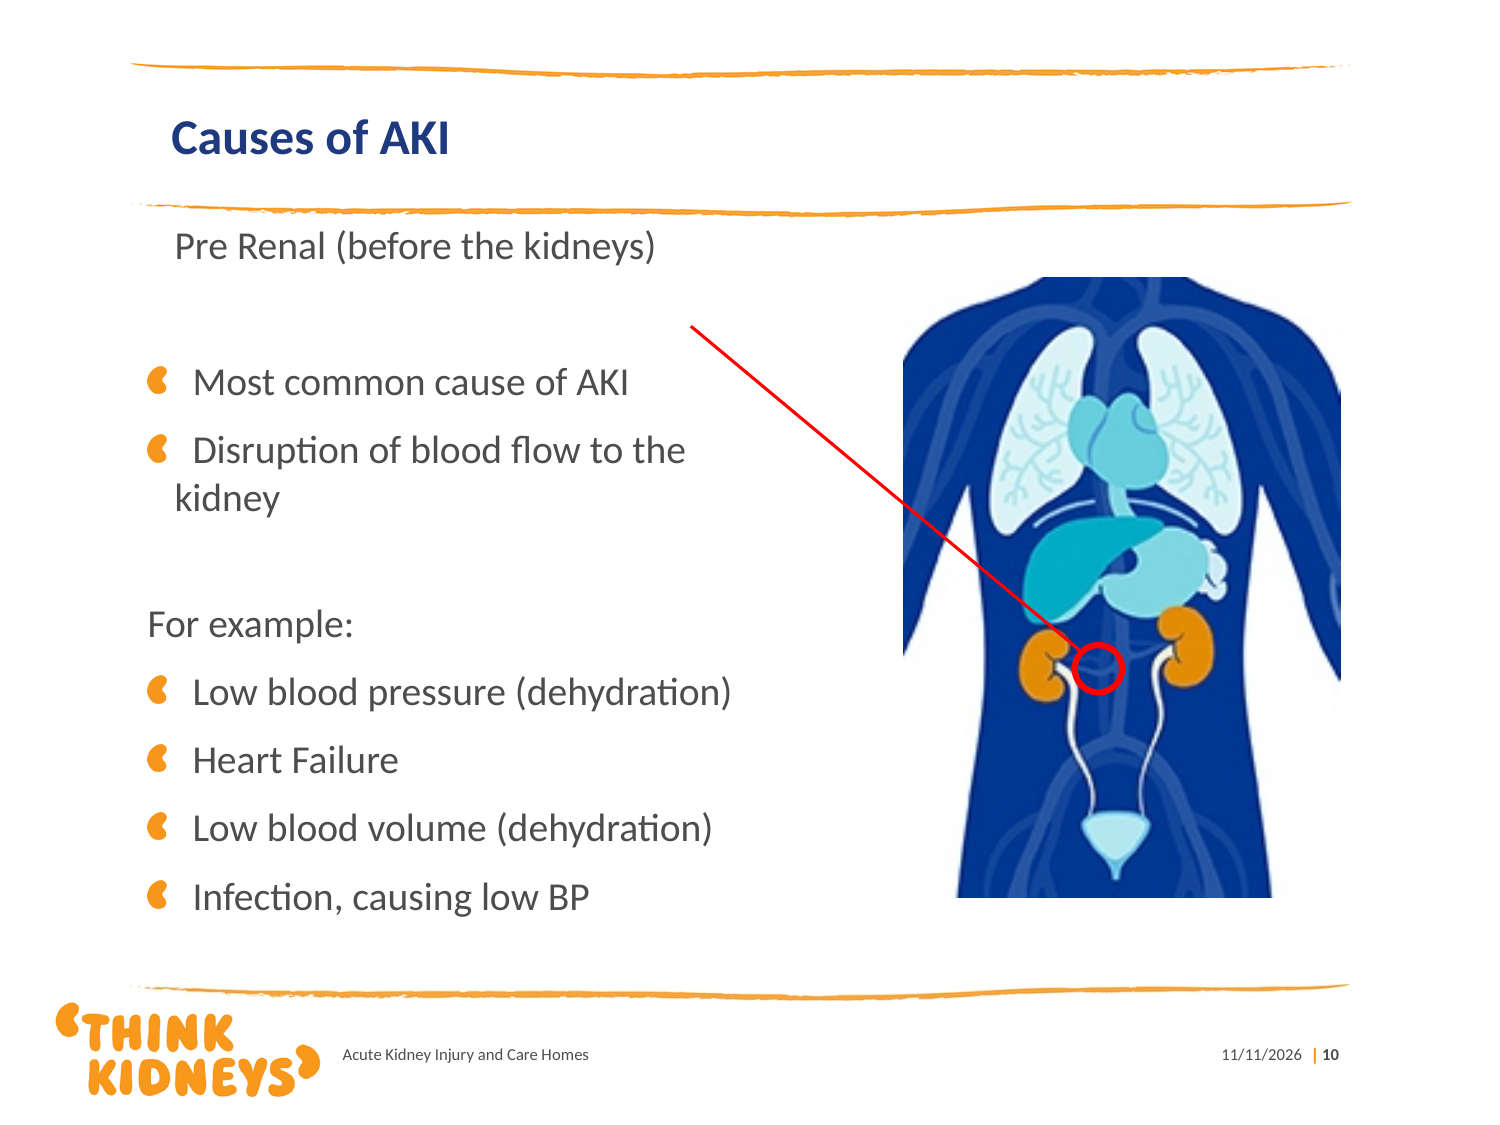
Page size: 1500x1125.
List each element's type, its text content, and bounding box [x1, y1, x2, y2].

title Causes of AKI [171, 101, 1342, 163]
picture [53, 984, 1350, 1099]
list Pre Renal (before the kidneys) Most common cause of AKI Disruption of blood flow to the kidney For example: Low blood pressure (dehydration) Heart Failure Low blood volume (dehydration) Infection, causing low BP [147, 219, 750, 963]
picture [129, 63, 1352, 219]
slide_number | 10 [1304, 1044, 1339, 1105]
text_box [690, 325, 1082, 653]
picture [147, 434, 167, 463]
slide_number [1184, 1044, 1303, 1105]
footer Acute Kidney Injury and Care Homes [342, 1044, 1149, 1105]
picture [147, 366, 167, 394]
picture [147, 675, 167, 704]
picture [147, 880, 167, 909]
picture [147, 812, 167, 840]
picture [903, 277, 1341, 899]
picture [147, 744, 167, 772]
